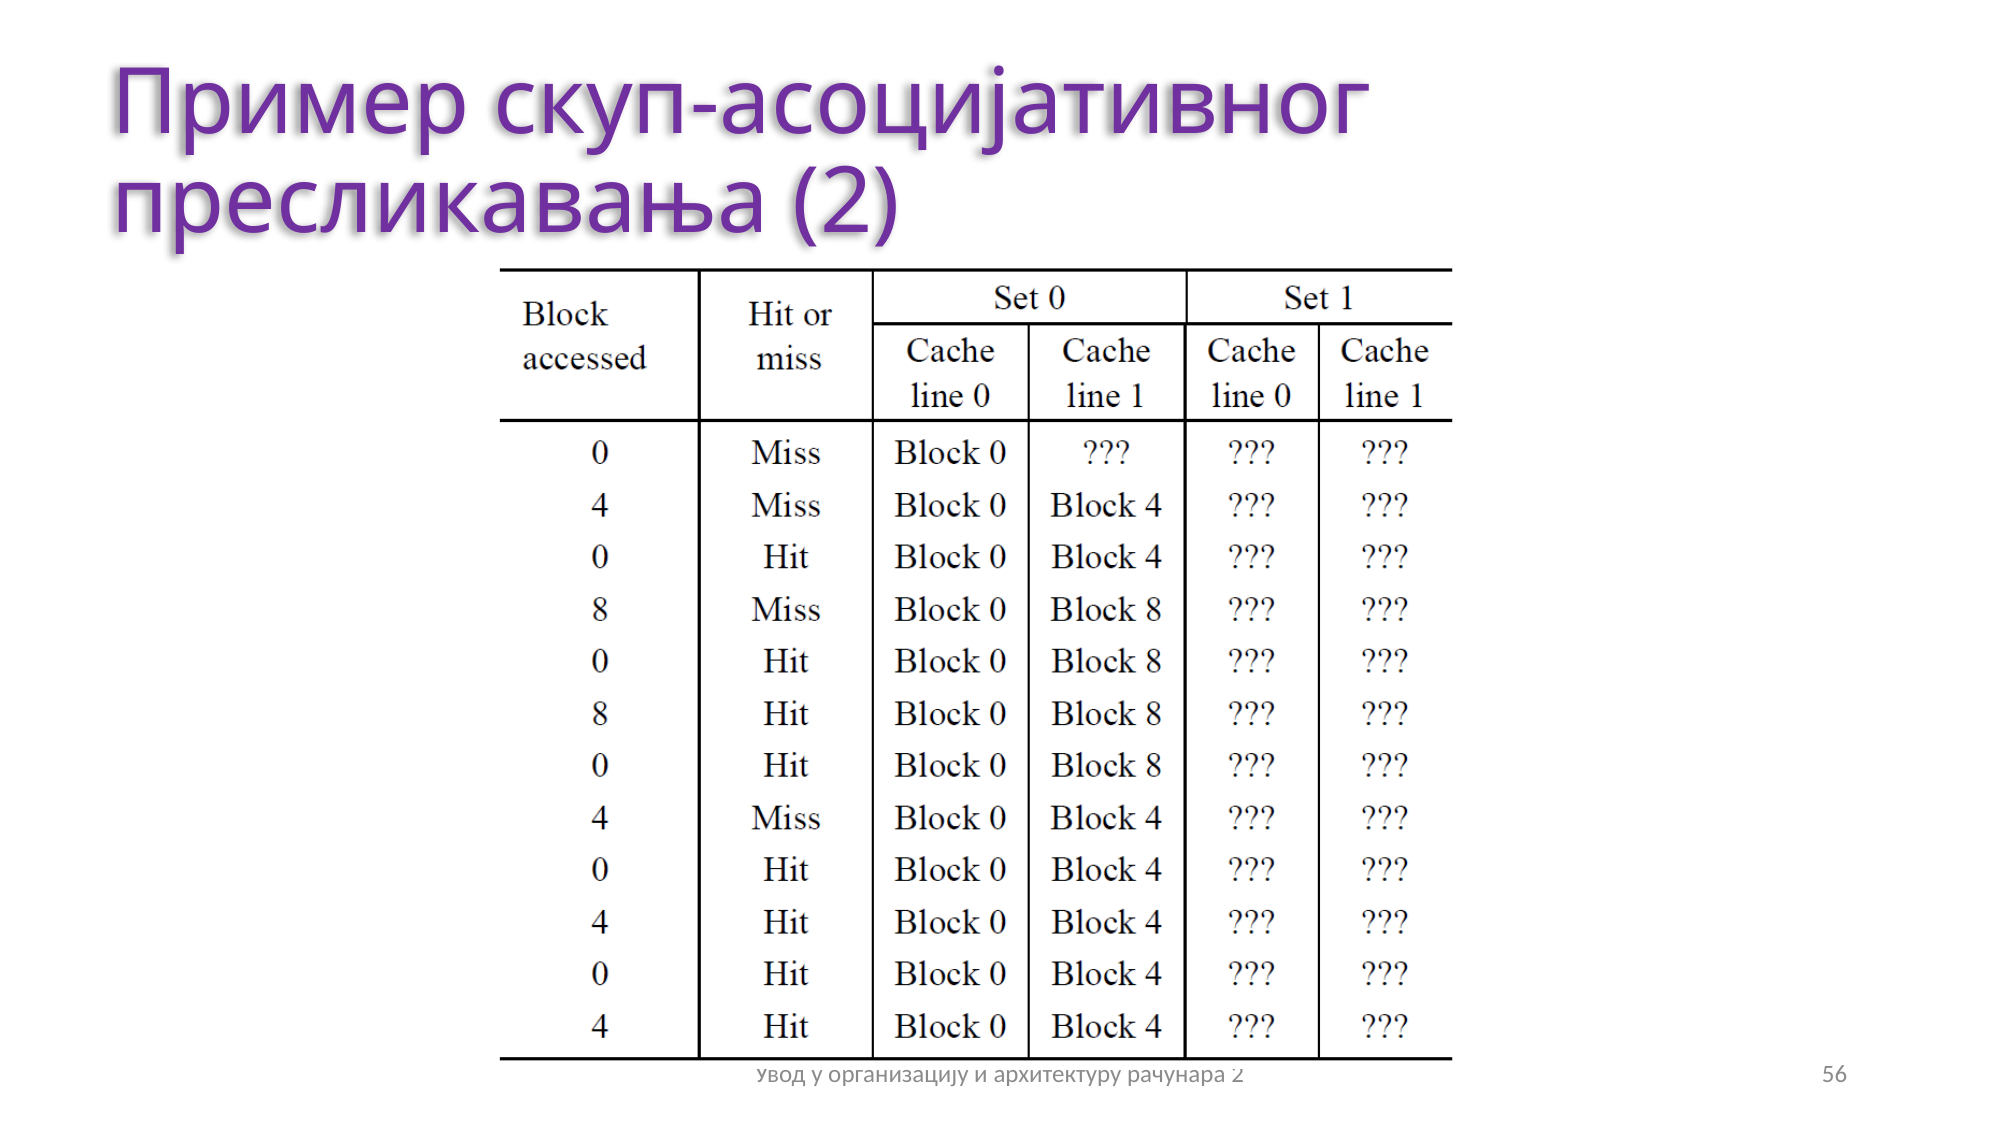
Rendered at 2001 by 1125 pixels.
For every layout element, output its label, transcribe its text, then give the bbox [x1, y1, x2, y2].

picture [487, 262, 1463, 1069]
slide_number 56 [1412, 1042, 1863, 1103]
footer Увод у организацију и архитектуру рачунара 2 [662, 1069, 1338, 1103]
title Пример скуп-асоцијативног пресликавања (2) [96, 45, 1904, 263]
